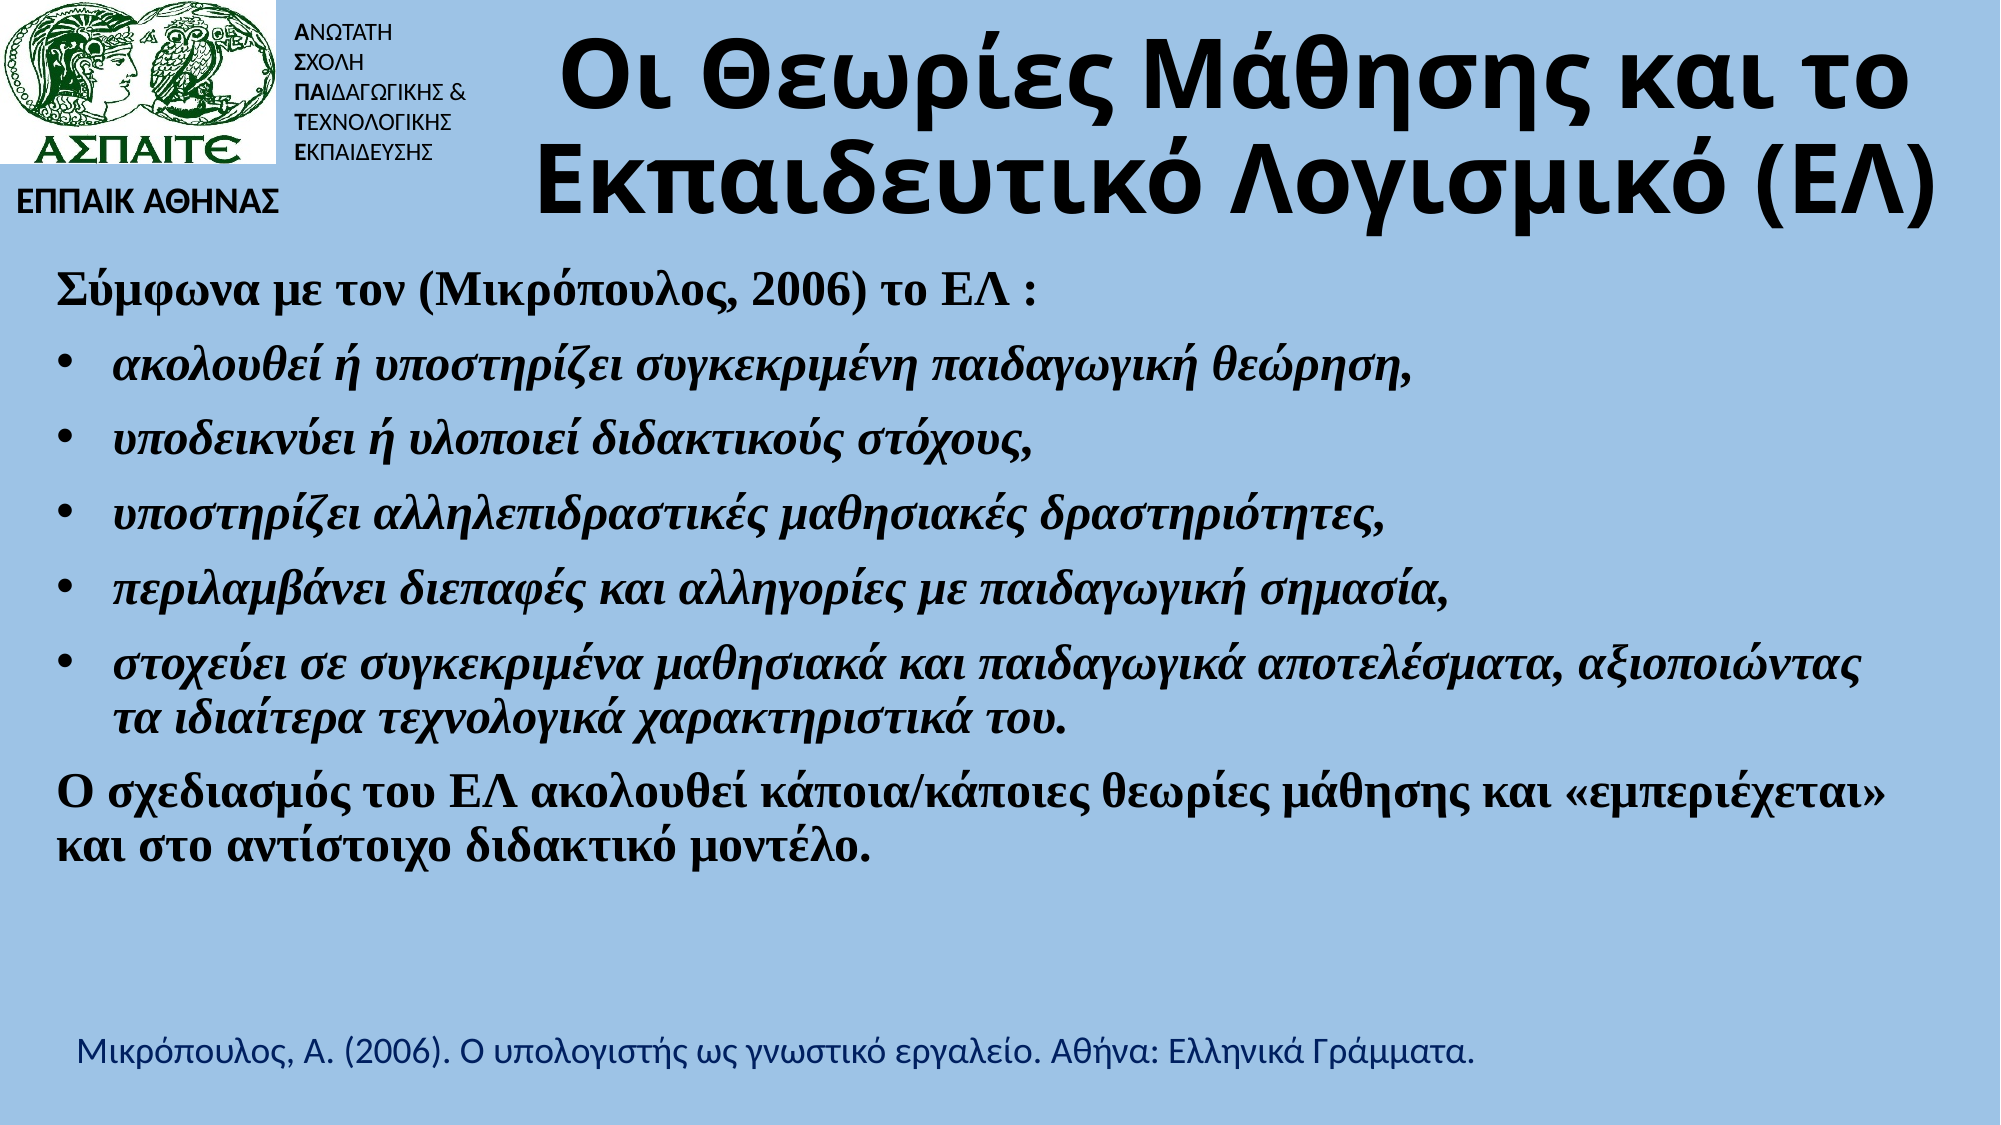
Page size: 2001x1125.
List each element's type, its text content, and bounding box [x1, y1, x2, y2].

picture [0, 0, 276, 164]
text_box Μικρόπουλος, Α. (2006). Ο υπολογιστής ως γνωστικό εργαλείο. Αθήνα: Ελληνικά Γράμματα. [61, 1018, 1720, 1079]
subtitle Σύμφωνα με τον (Μικρόπουλος, 2006) το ΕΛ : ακολουθεί ή υποστηρίζει συγκεκριμένη παιδαγωγική θεώρηση, υποδεικνύει ή υλοποιεί διδακτικούς στόχους, υποστηρίζει αλληλεπιδραστικές μαθησιακές δραστηριότητες, περιλαμβάνει διεπαφές και αλληγορίες με παιδαγωγική σημασία, στοχεύει σε συγκεκριμένα μαθησιακά και παιδαγωγικά αποτελέσματα, αξιοποιώντας τα ιδιαίτερα τεχνολογικά χαρακτηριστικά του. Ο σχεδιασμός του ΕΛ ακολουθεί κάποια/κάποιες θεωρίες μάθησης και «εμπεριέχεται» και στο αντίστοιχο διδακτικό μοντέλο. [41, 254, 1913, 1022]
text_box ΕΠΠΑΙΚ ΑΘΗΝΑΣ [1, 168, 295, 229]
title Οι Θεωρίες Μάθησης και το Εκπαιδευτικό Λογισμικό (ΕΛ) [498, 0, 1973, 242]
text_box ΑΝΩΤΑΤΗ ΣΧΟΛΗ ΠΑΙΔΑΓΩΓΙΚΗΣ & ΤΕΧΝΟΛΟΓΙΚΗΣ ΕΚΠΑΙΔΕΥΣΗΣ [279, 8, 495, 173]
